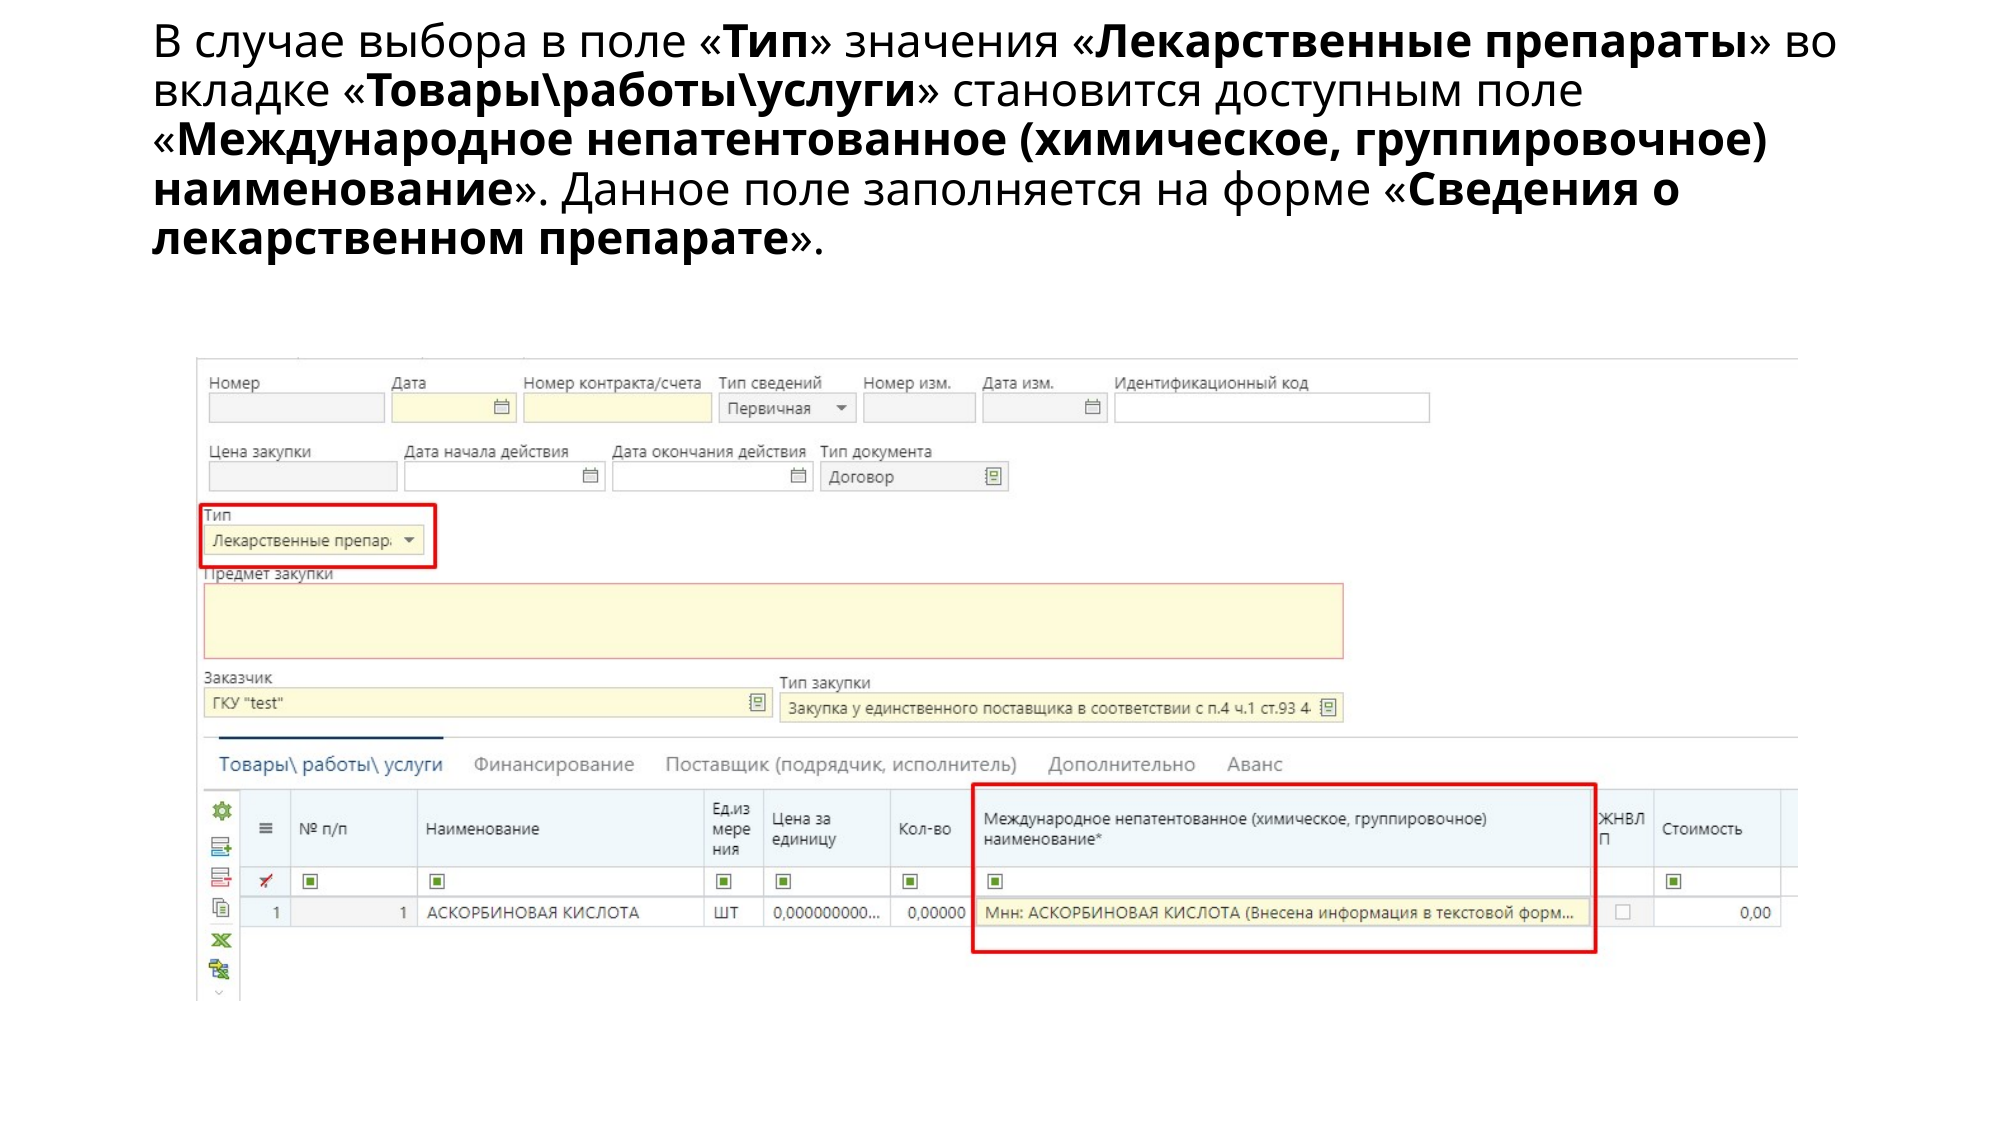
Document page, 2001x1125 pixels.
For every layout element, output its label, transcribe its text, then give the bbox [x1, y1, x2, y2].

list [194, 357, 1798, 1001]
title В случае выбора в поле «Тип» значения «Лекарственные препараты» во вкладке «Товары\работы\услуги» становится доступным поле «Международное непатентованное (химическое, группировочное) наименование». Данное поле заполняется на форме «Сведения о лекарственном препарате». [137, 59, 1863, 278]
